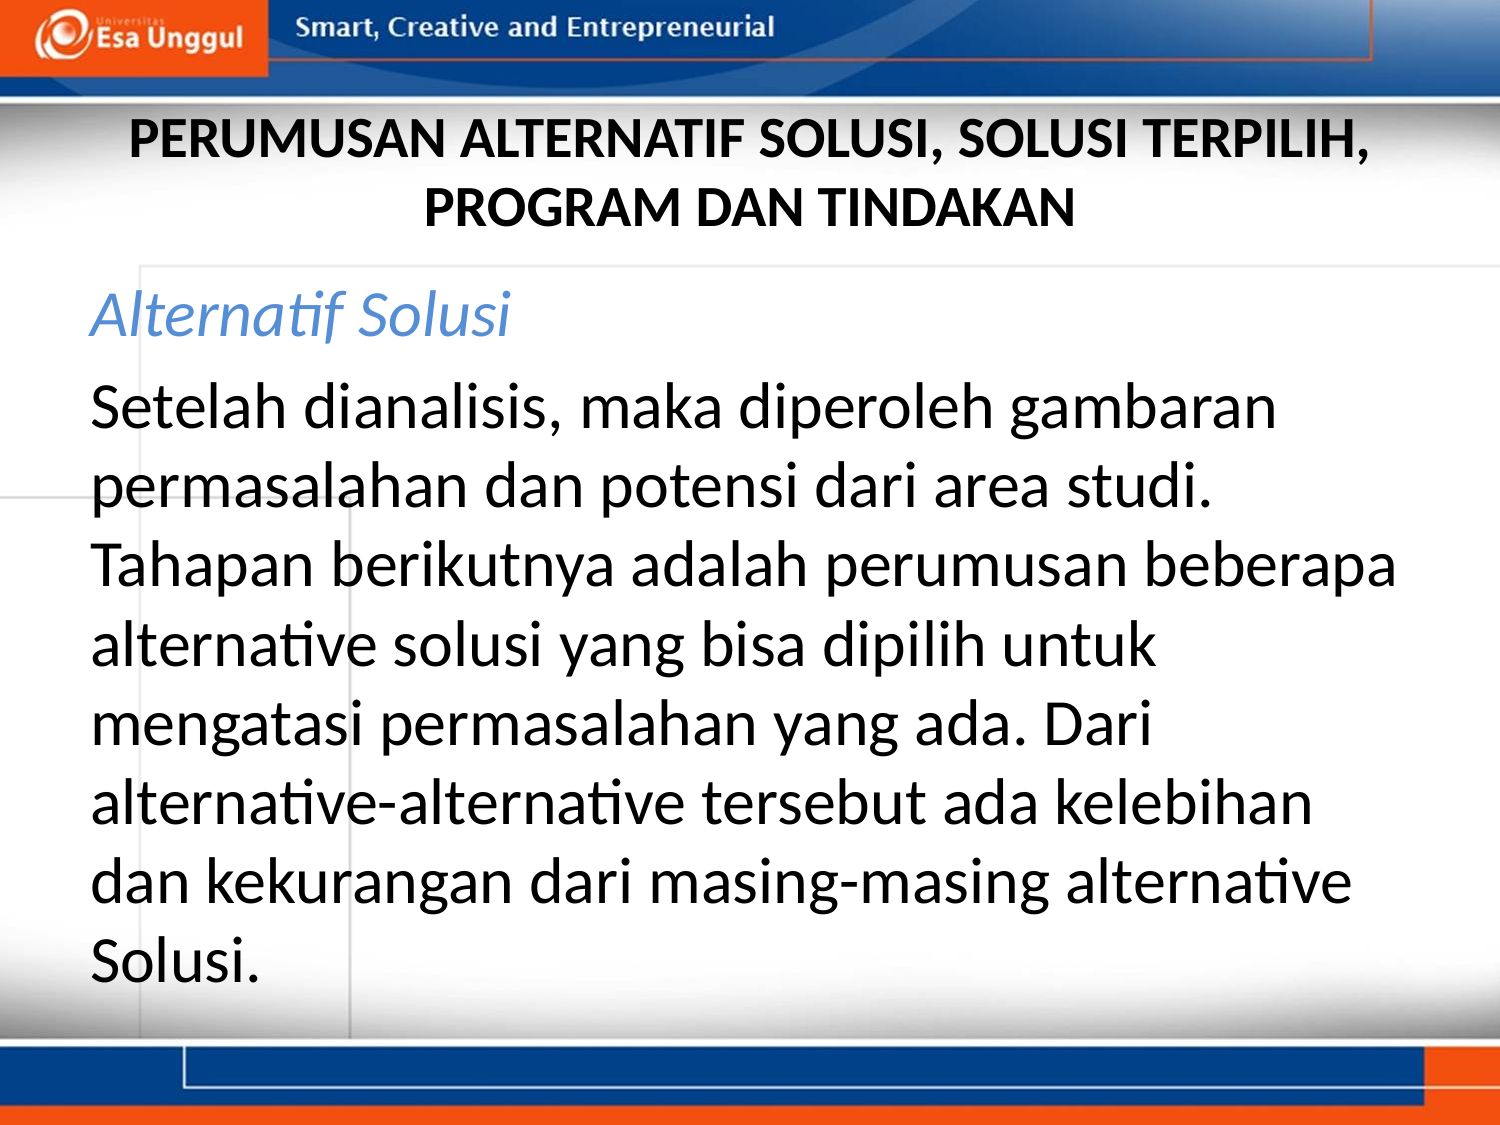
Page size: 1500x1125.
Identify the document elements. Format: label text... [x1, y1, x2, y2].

list Alternatif Solusi Setelah dianalisis, maka diperoleh gambaran permasalahan dan potensi dari area studi. Tahapan berikutnya adalah perumusan beberapa alternative solusi yang bisa dipilih untuk mengatasi permasalahan yang ada. Dari alternative-alternative tersebut ada kelebihan dan kekurangan dari masing-masing alternative Solusi. [75, 262, 1425, 1005]
picture [0, 0, 1500, 1125]
title PERUMUSAN ALTERNATIF SOLUSI, SOLUSI TERPILIH, PROGRAM DAN TINDAKAN [75, 75, 1425, 262]
